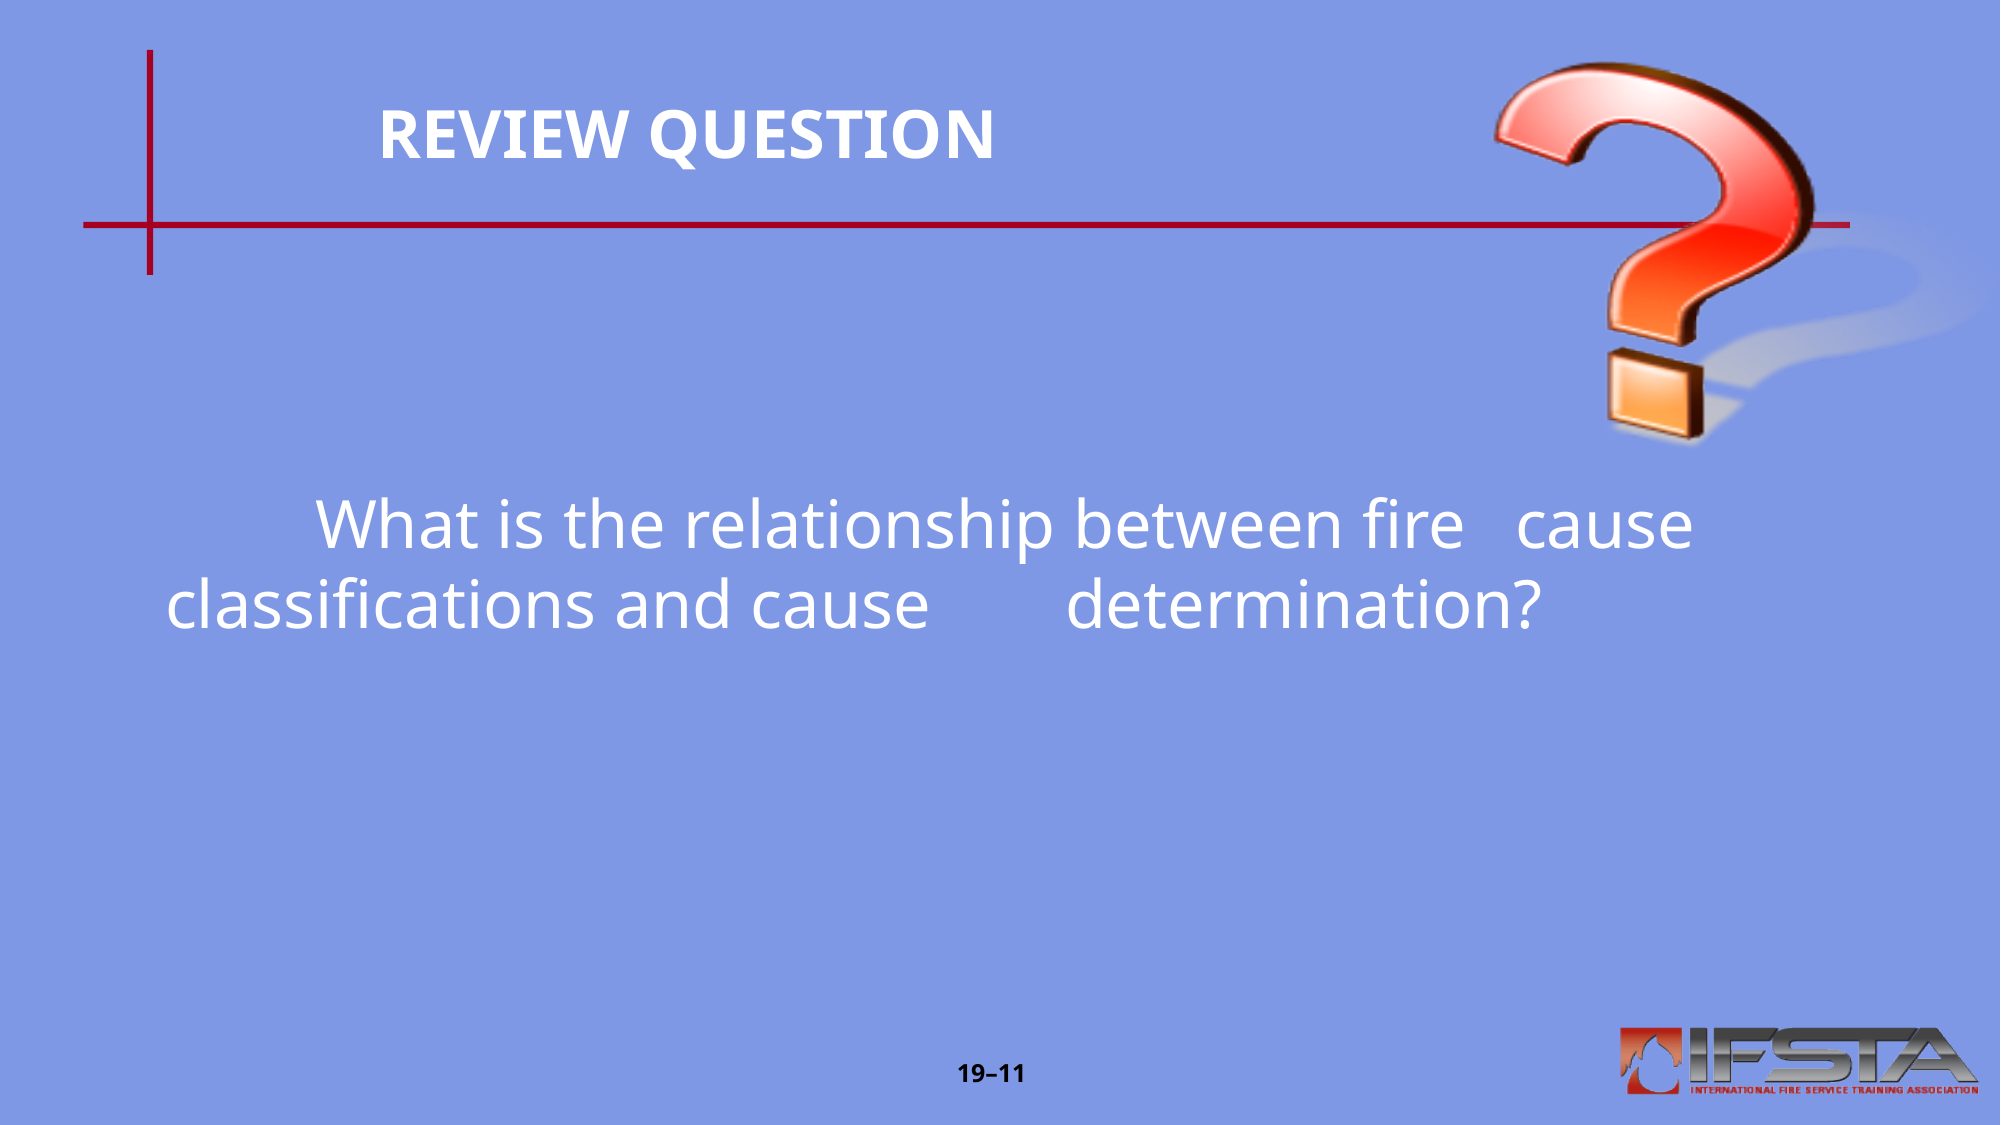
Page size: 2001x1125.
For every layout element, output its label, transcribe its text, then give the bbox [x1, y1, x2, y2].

title REVIEW QUESTION [362, 99, 1638, 225]
picture [1620, 1027, 1980, 1097]
picture [1416, 37, 2000, 475]
slide_number 19–11 [783, 1050, 1200, 1125]
list What is the relationship between fire cause classifications and cause determination? [150, 287, 1850, 975]
